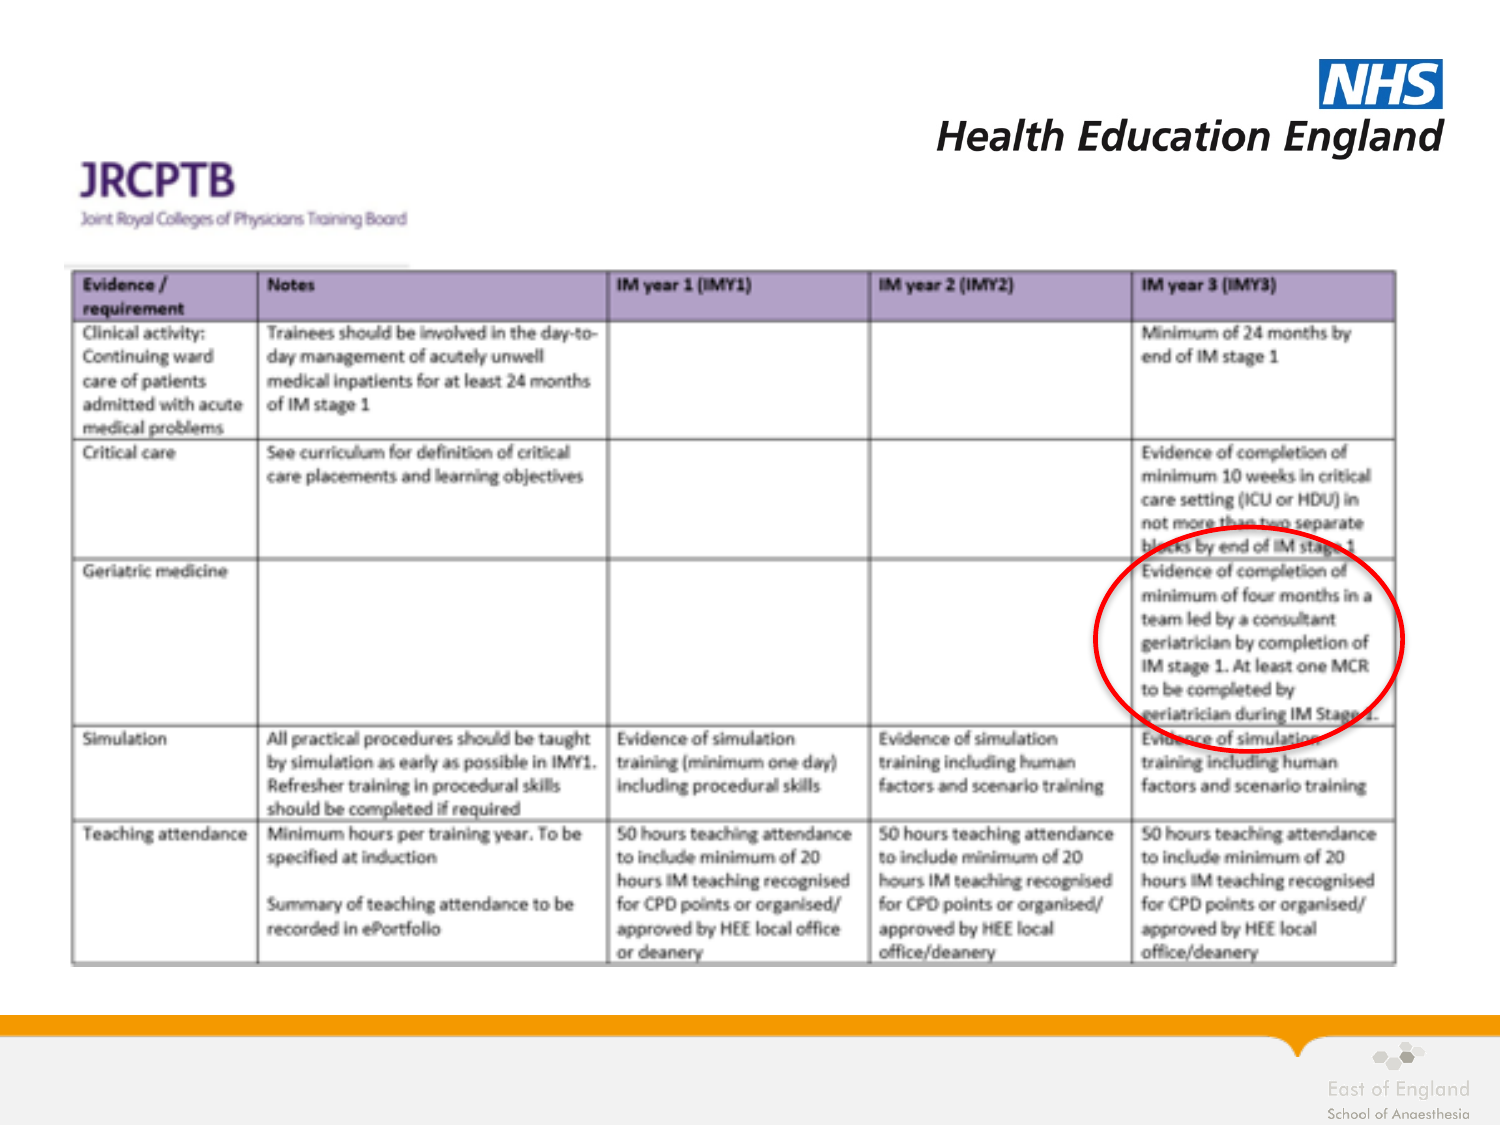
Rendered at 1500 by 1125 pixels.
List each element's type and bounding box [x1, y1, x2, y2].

list [64, 160, 1400, 967]
picture [936, 59, 1445, 160]
